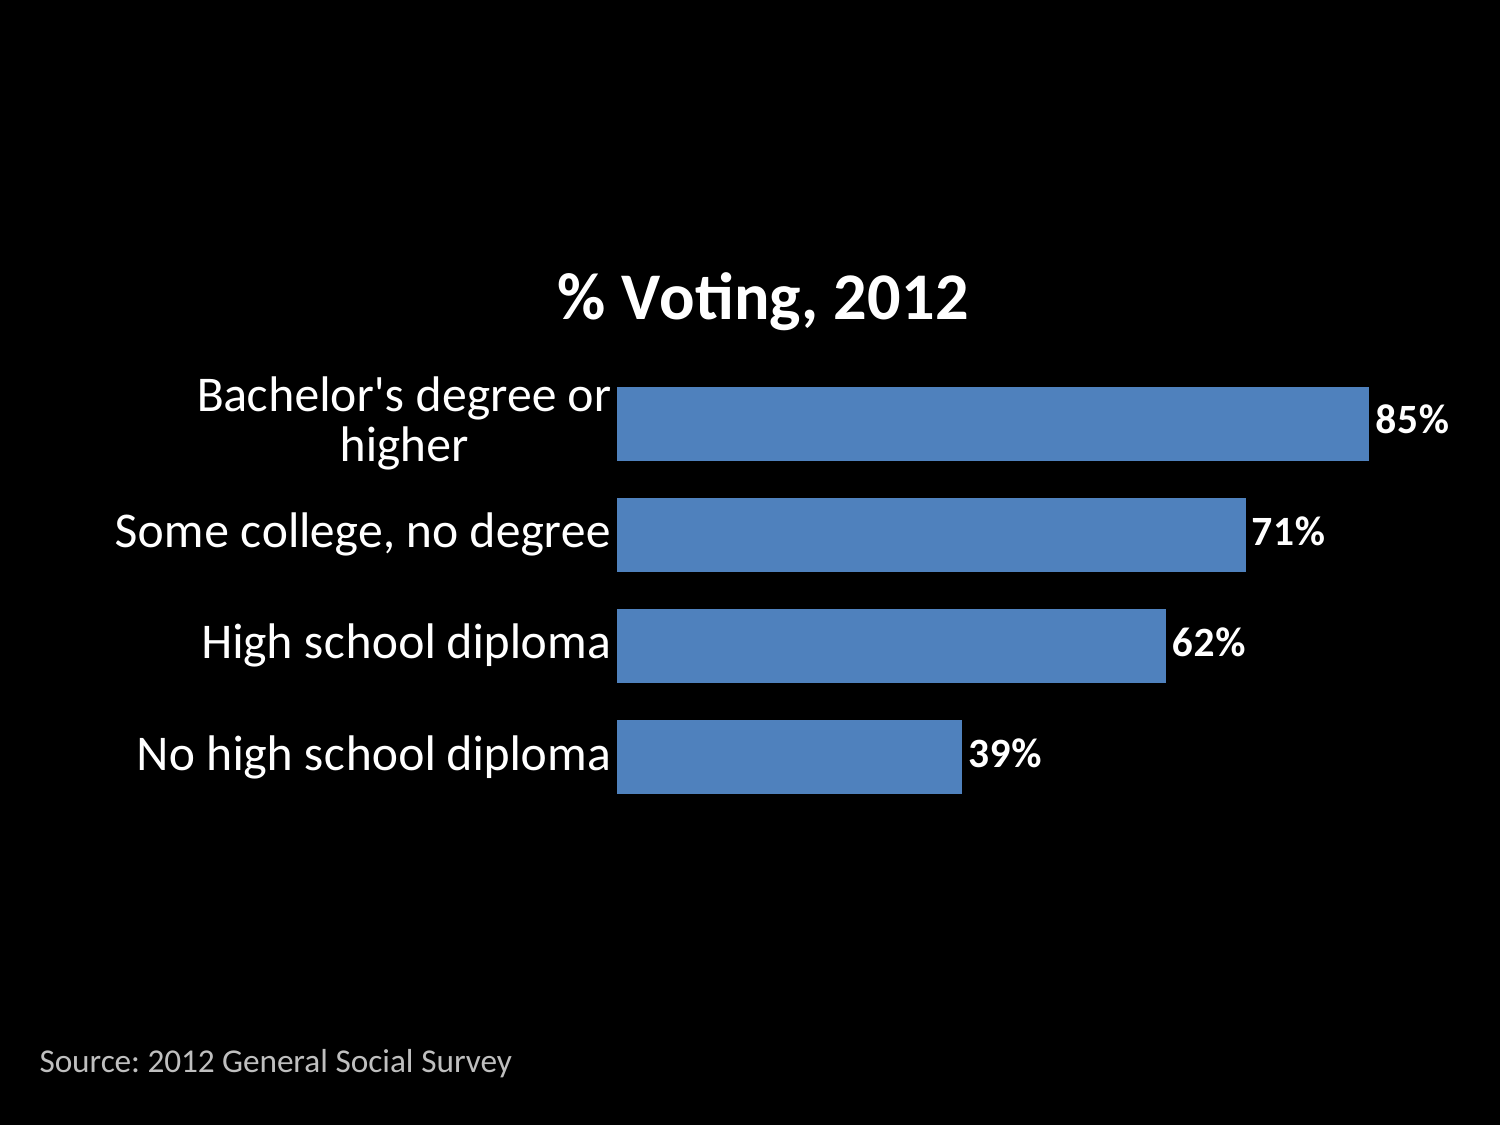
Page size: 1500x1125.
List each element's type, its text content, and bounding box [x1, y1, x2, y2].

text_box Source: 2012 General Social Survey [24, 1031, 1375, 1087]
chart [87, 228, 1451, 826]
